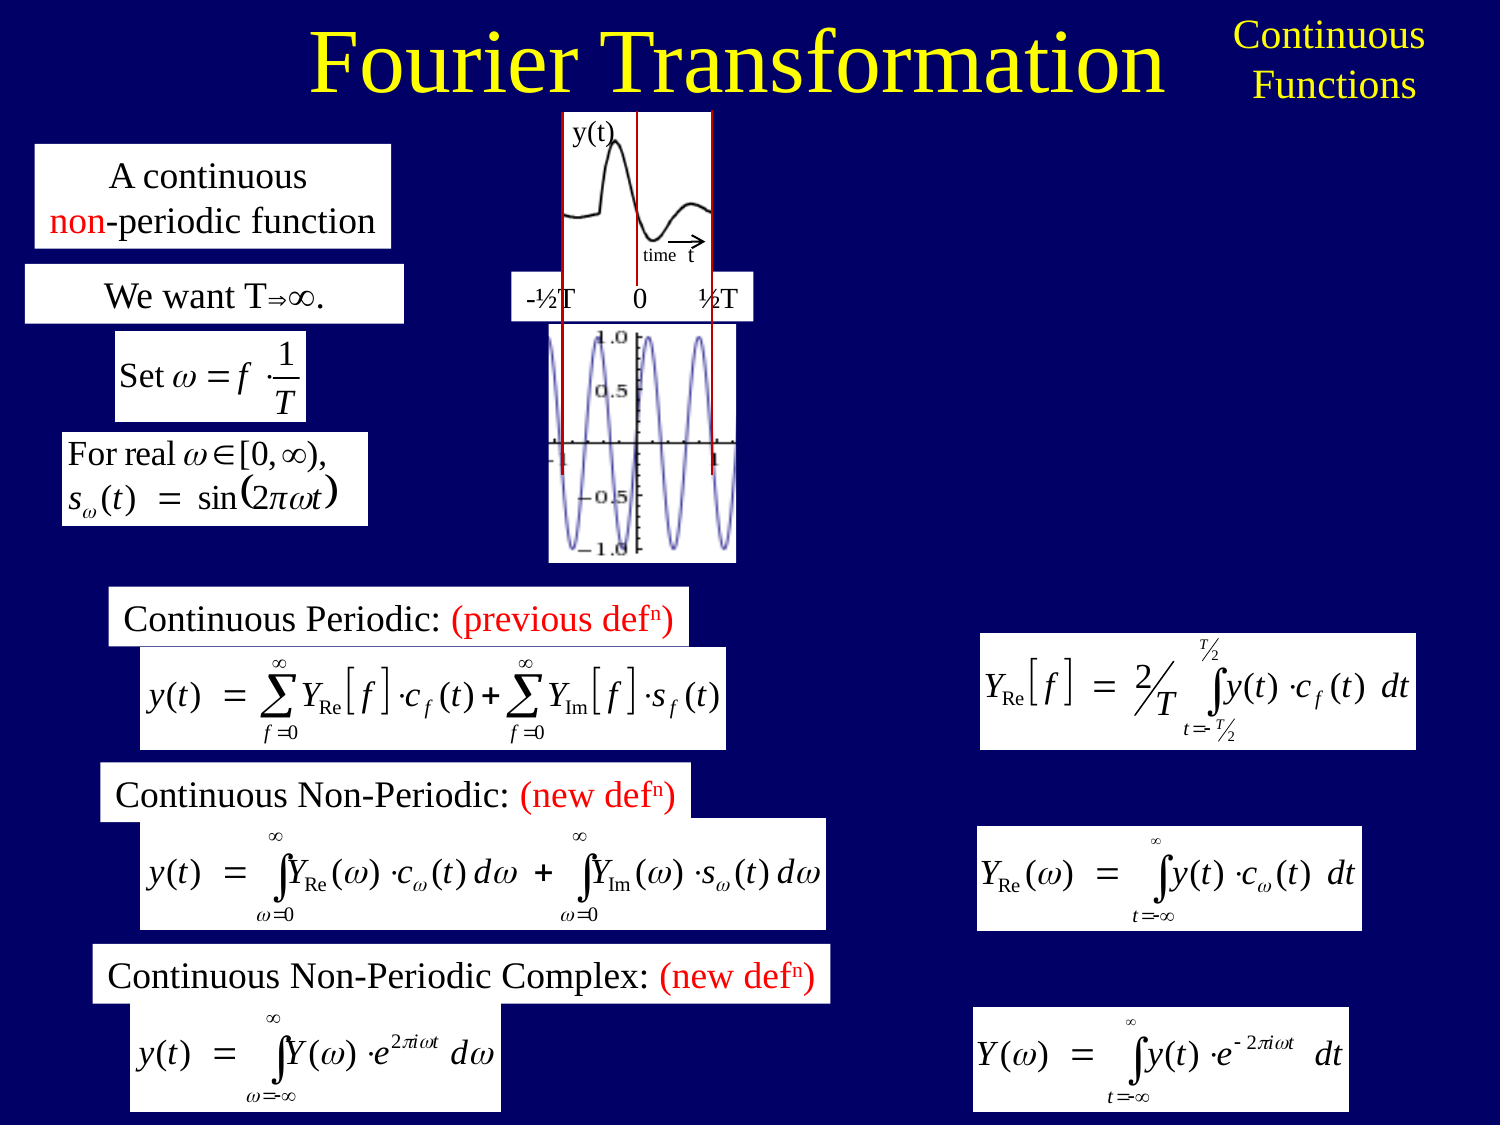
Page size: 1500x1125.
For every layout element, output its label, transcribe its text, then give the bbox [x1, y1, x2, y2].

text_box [105, 586, 1417, 751]
text_box Continuous Functions [1218, 0, 1452, 115]
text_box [509, 109, 755, 476]
text_box y(t) [557, 104, 630, 108]
picture [548, 476, 737, 563]
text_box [88, 943, 1350, 1113]
text_box Fourier Transformation [112, 0, 1388, 150]
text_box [115, 330, 307, 423]
text_box A continuous non-periodic function [34, 143, 392, 249]
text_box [62, 431, 369, 527]
text_box We want T. [24, 263, 404, 324]
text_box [96, 762, 1363, 932]
